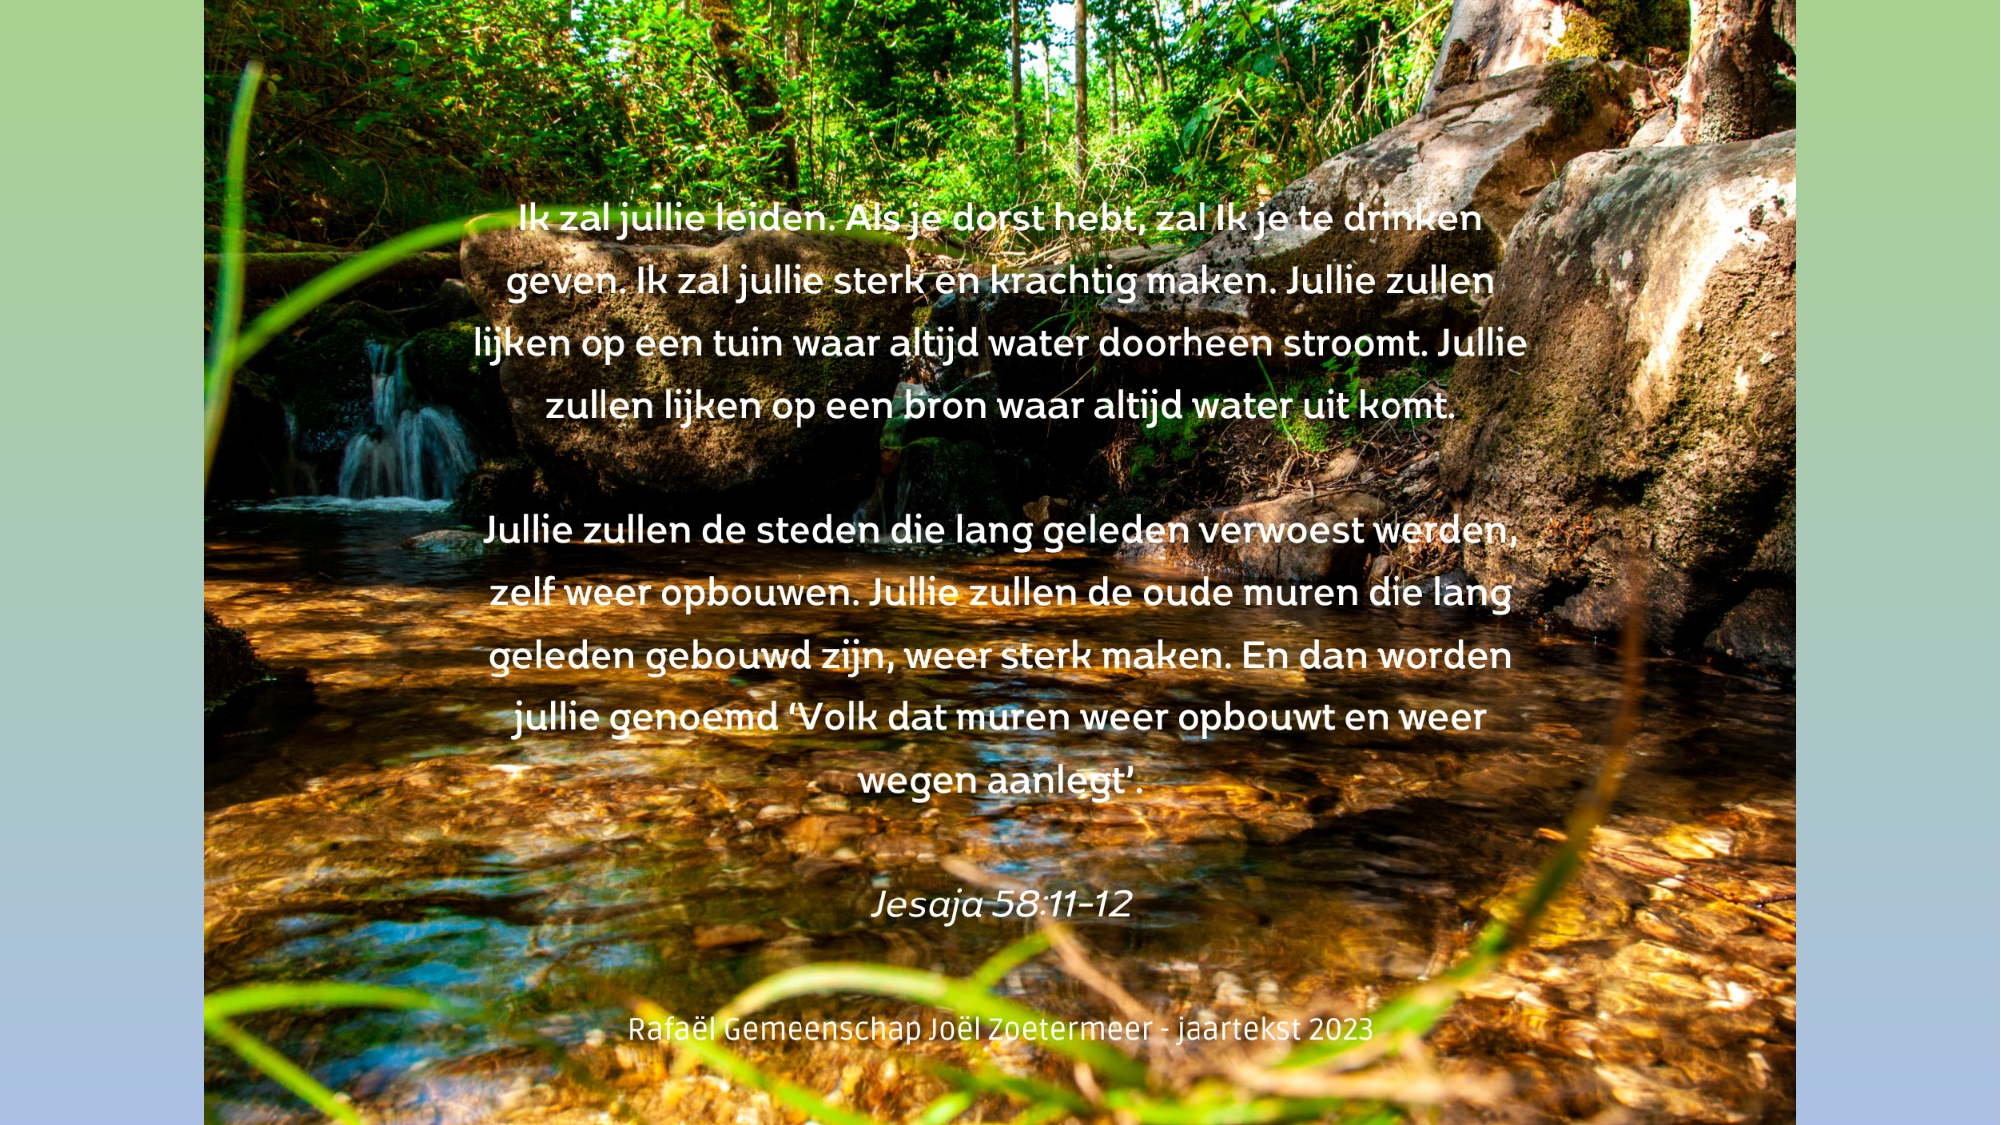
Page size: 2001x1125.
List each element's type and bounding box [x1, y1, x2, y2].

picture [204, 0, 1796, 1125]
